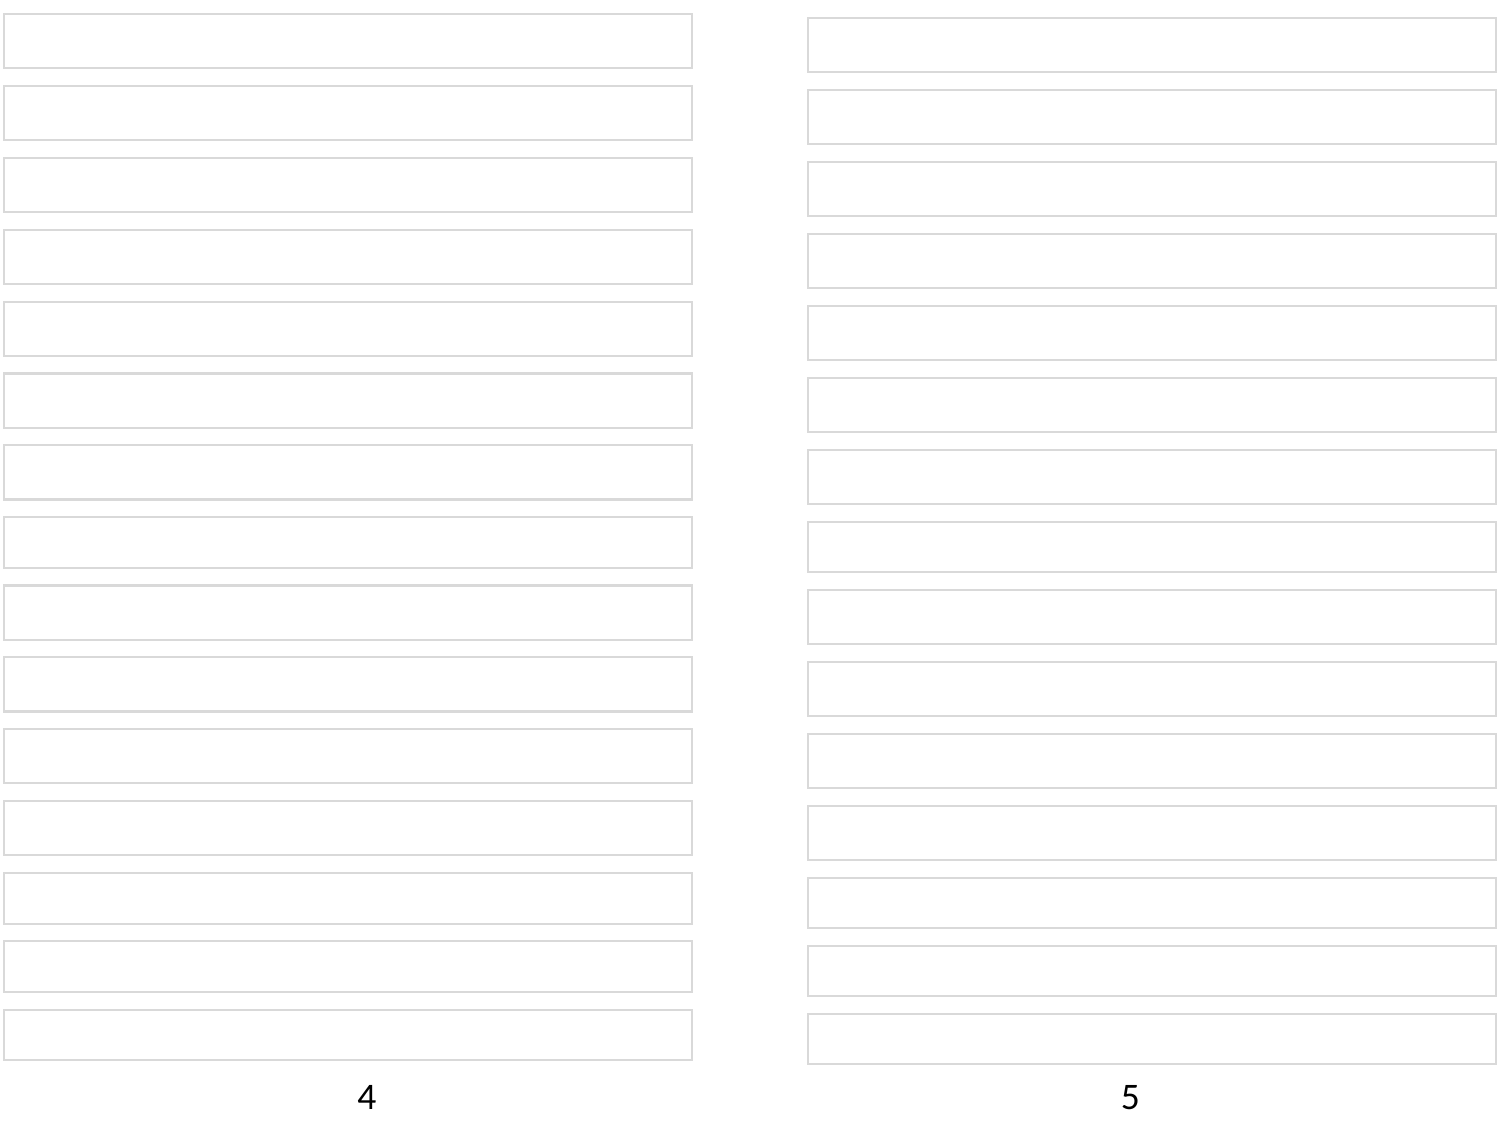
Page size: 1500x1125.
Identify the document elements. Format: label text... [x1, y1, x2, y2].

text_box 4 [342, 1064, 385, 1125]
text_box [807, 661, 1497, 717]
text_box [3, 229, 693, 285]
text_box [807, 877, 1497, 929]
text_box [3, 1009, 693, 1061]
text_box [3, 516, 693, 569]
text_box [807, 805, 1497, 861]
text_box [807, 377, 1497, 433]
text_box [807, 589, 1497, 645]
text_box [3, 301, 693, 357]
text_box [807, 521, 1497, 573]
text_box [807, 449, 1497, 505]
text_box [807, 233, 1497, 289]
text_box [3, 940, 693, 993]
text_box [807, 17, 1497, 73]
text_box 5 [1106, 1065, 1160, 1125]
text_box [807, 1013, 1497, 1065]
text_box [3, 13, 693, 69]
text_box [807, 733, 1497, 789]
text_box [807, 305, 1497, 361]
text_box [3, 656, 693, 713]
text_box [807, 945, 1497, 997]
text_box [3, 85, 693, 141]
text_box [3, 372, 693, 429]
text_box [3, 444, 693, 501]
text_box [807, 161, 1497, 217]
text_box [3, 157, 693, 213]
text_box [807, 89, 1497, 145]
text_box [3, 584, 693, 641]
text_box [3, 728, 693, 784]
text_box [3, 800, 693, 856]
text_box [3, 872, 693, 925]
